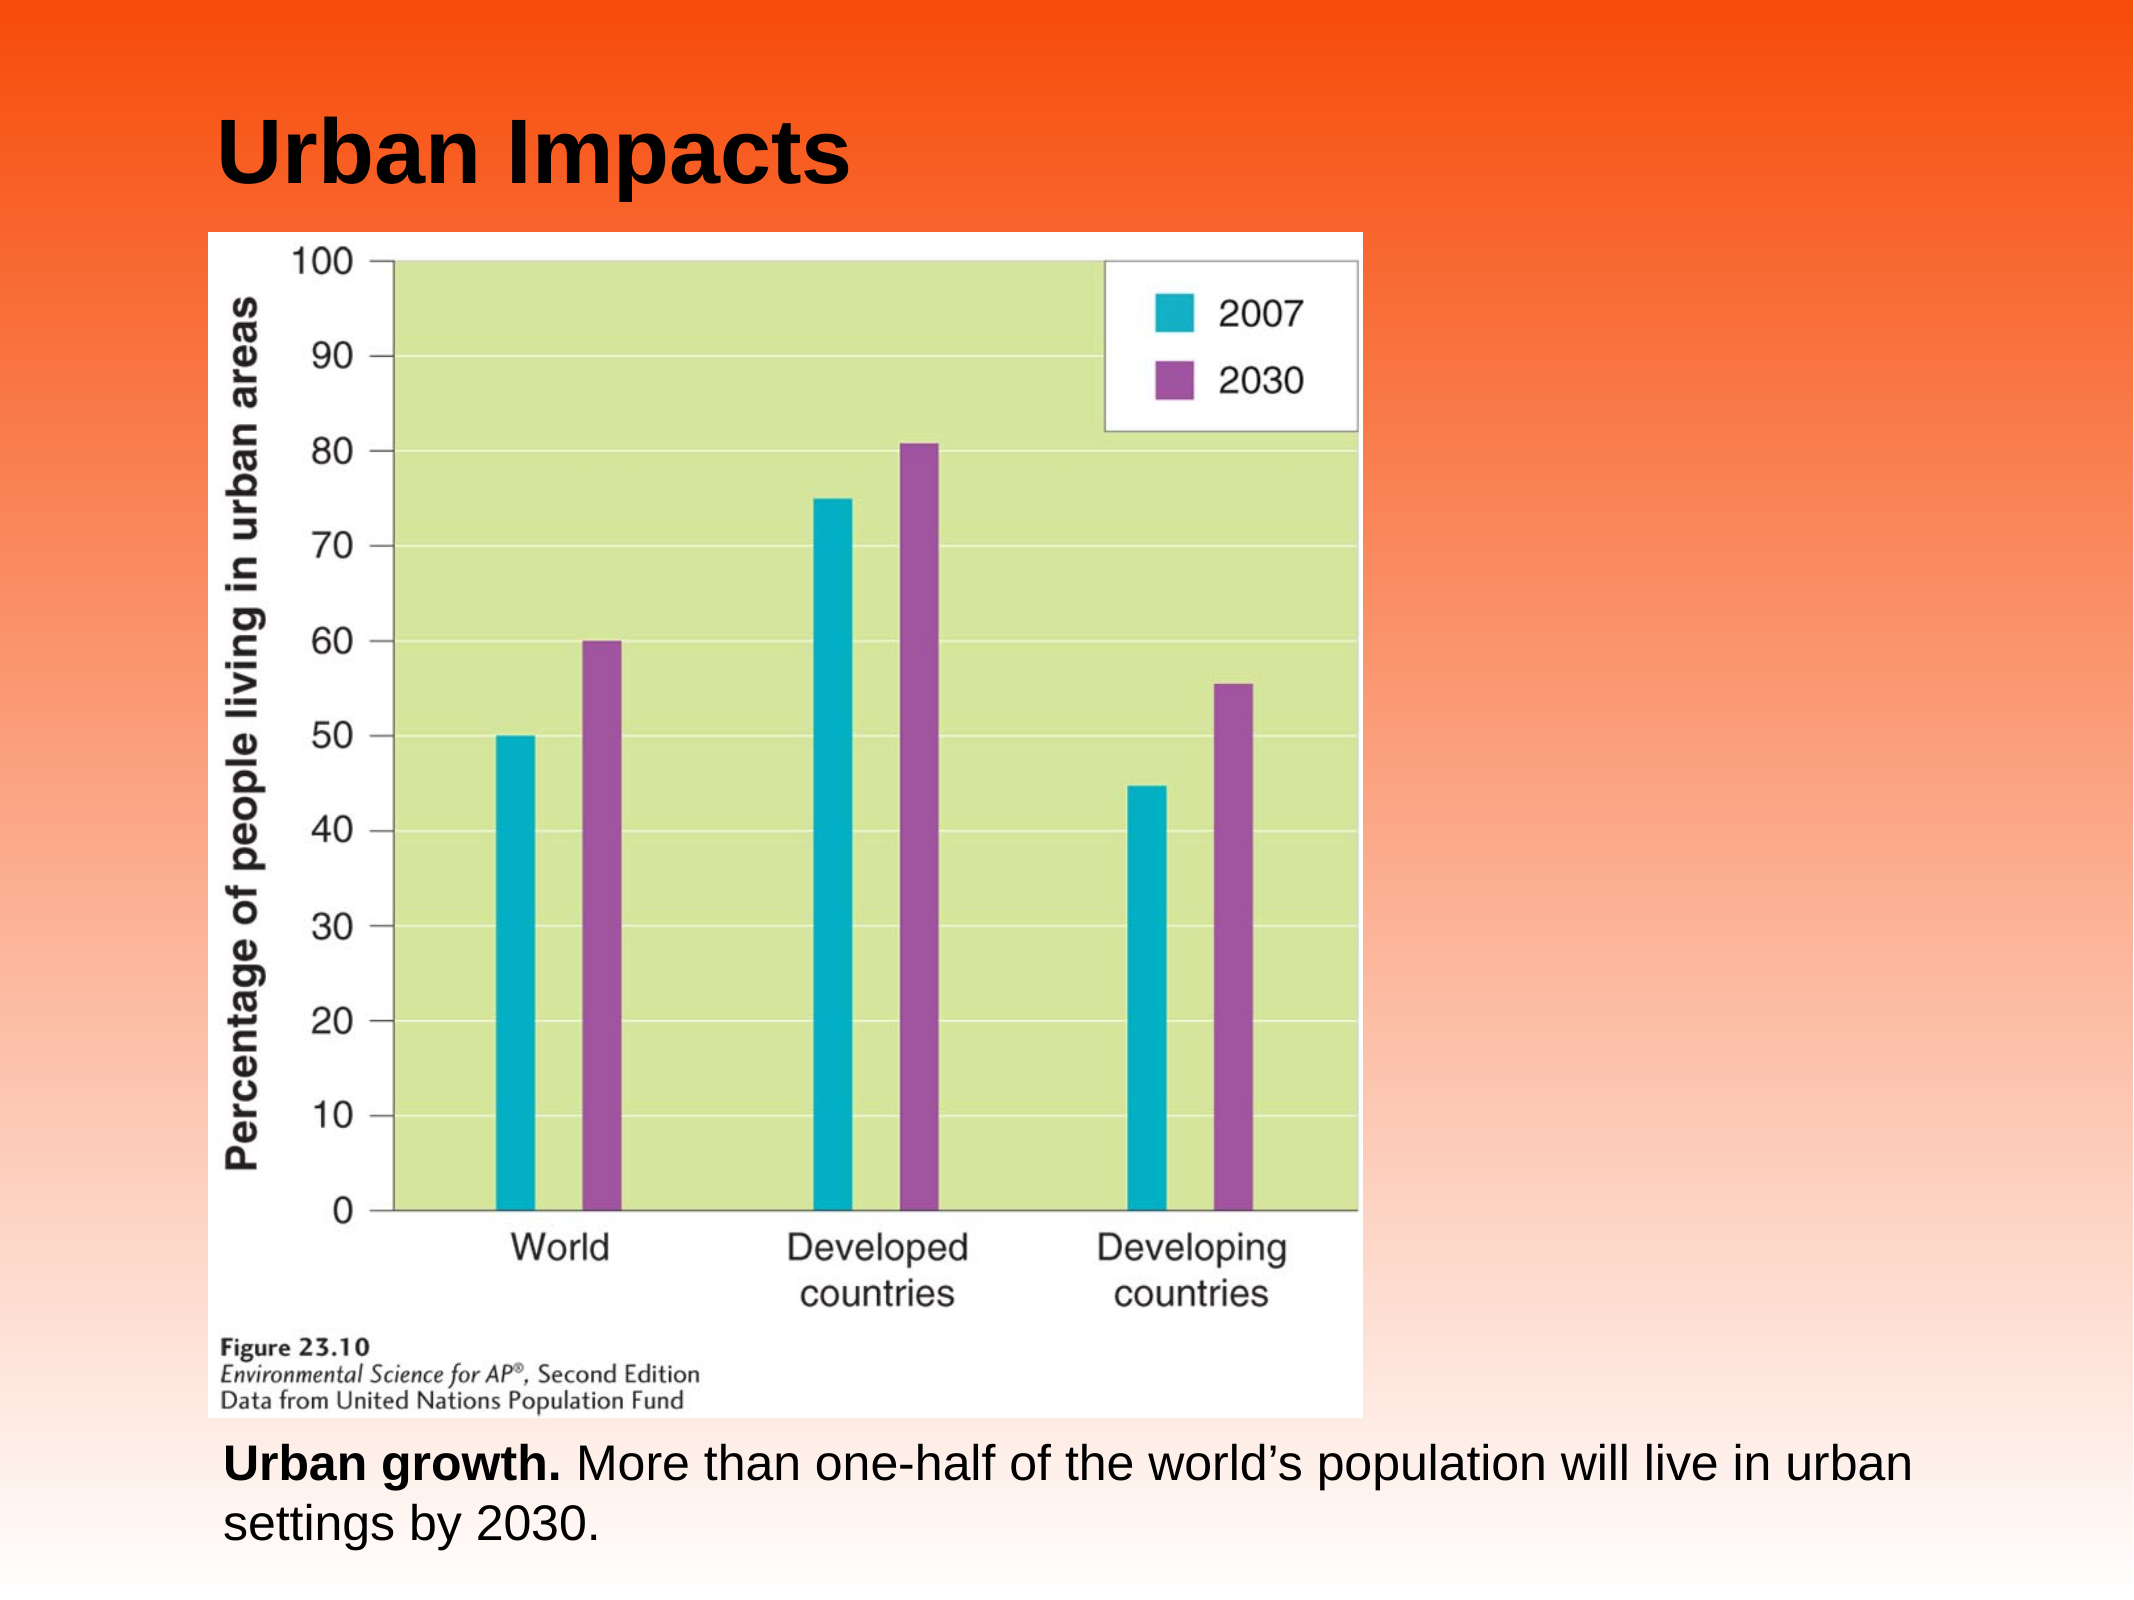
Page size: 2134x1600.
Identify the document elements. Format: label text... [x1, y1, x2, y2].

picture [208, 232, 1363, 1418]
title Urban Impacts [208, 0, 1925, 405]
text_box Urban growth. More than one-half of the world’s population will live in urban settings by 2030. [208, 1422, 2031, 1558]
